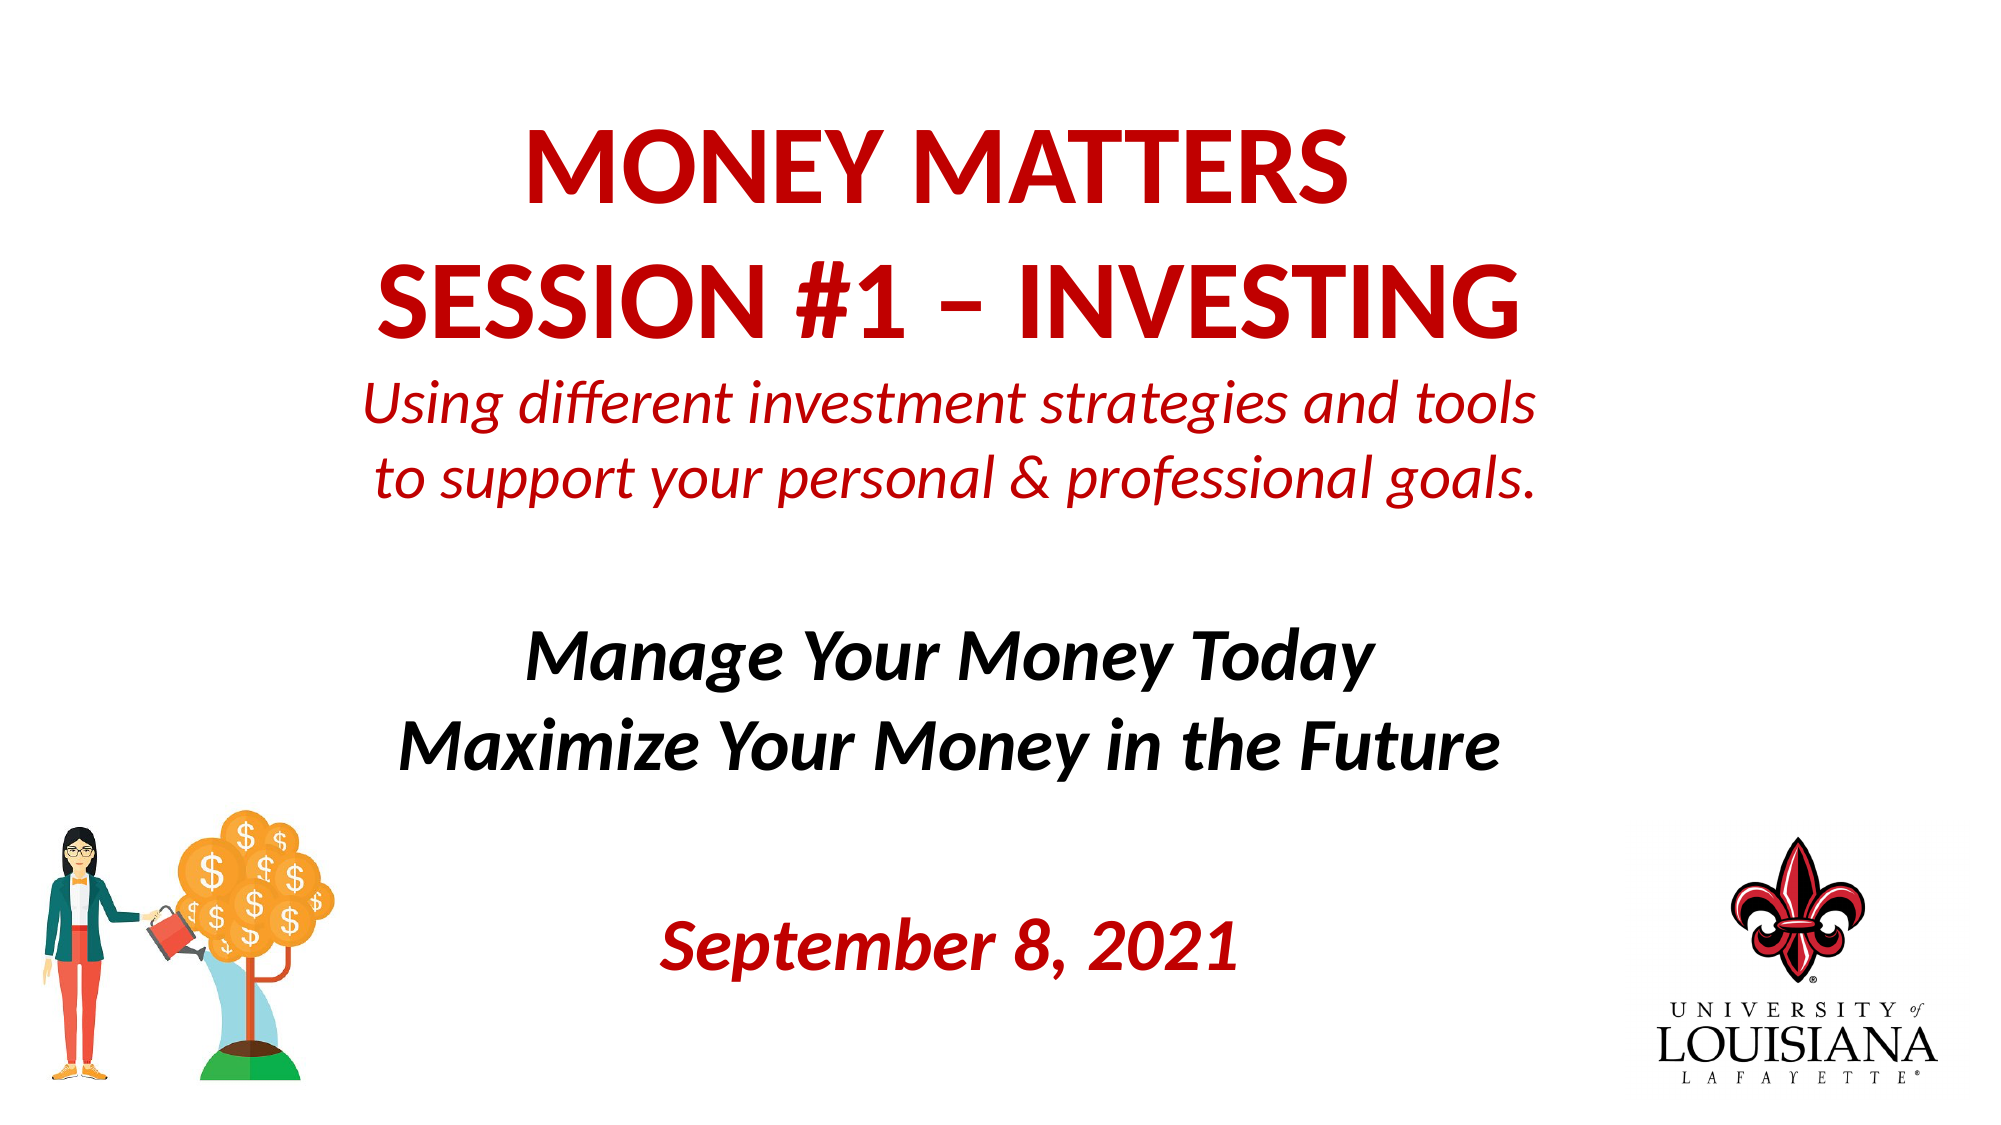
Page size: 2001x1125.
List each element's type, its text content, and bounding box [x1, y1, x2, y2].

picture [29, 802, 342, 1090]
text_box MONEY MATTERS SESSION #1 – INVESTING Using different investment strategies and tools to support your personal & professional goals. Manage Your Money Today Maximize Your Money in the Future September 8, 2021 [91, 83, 1809, 993]
picture [1624, 820, 1970, 1100]
